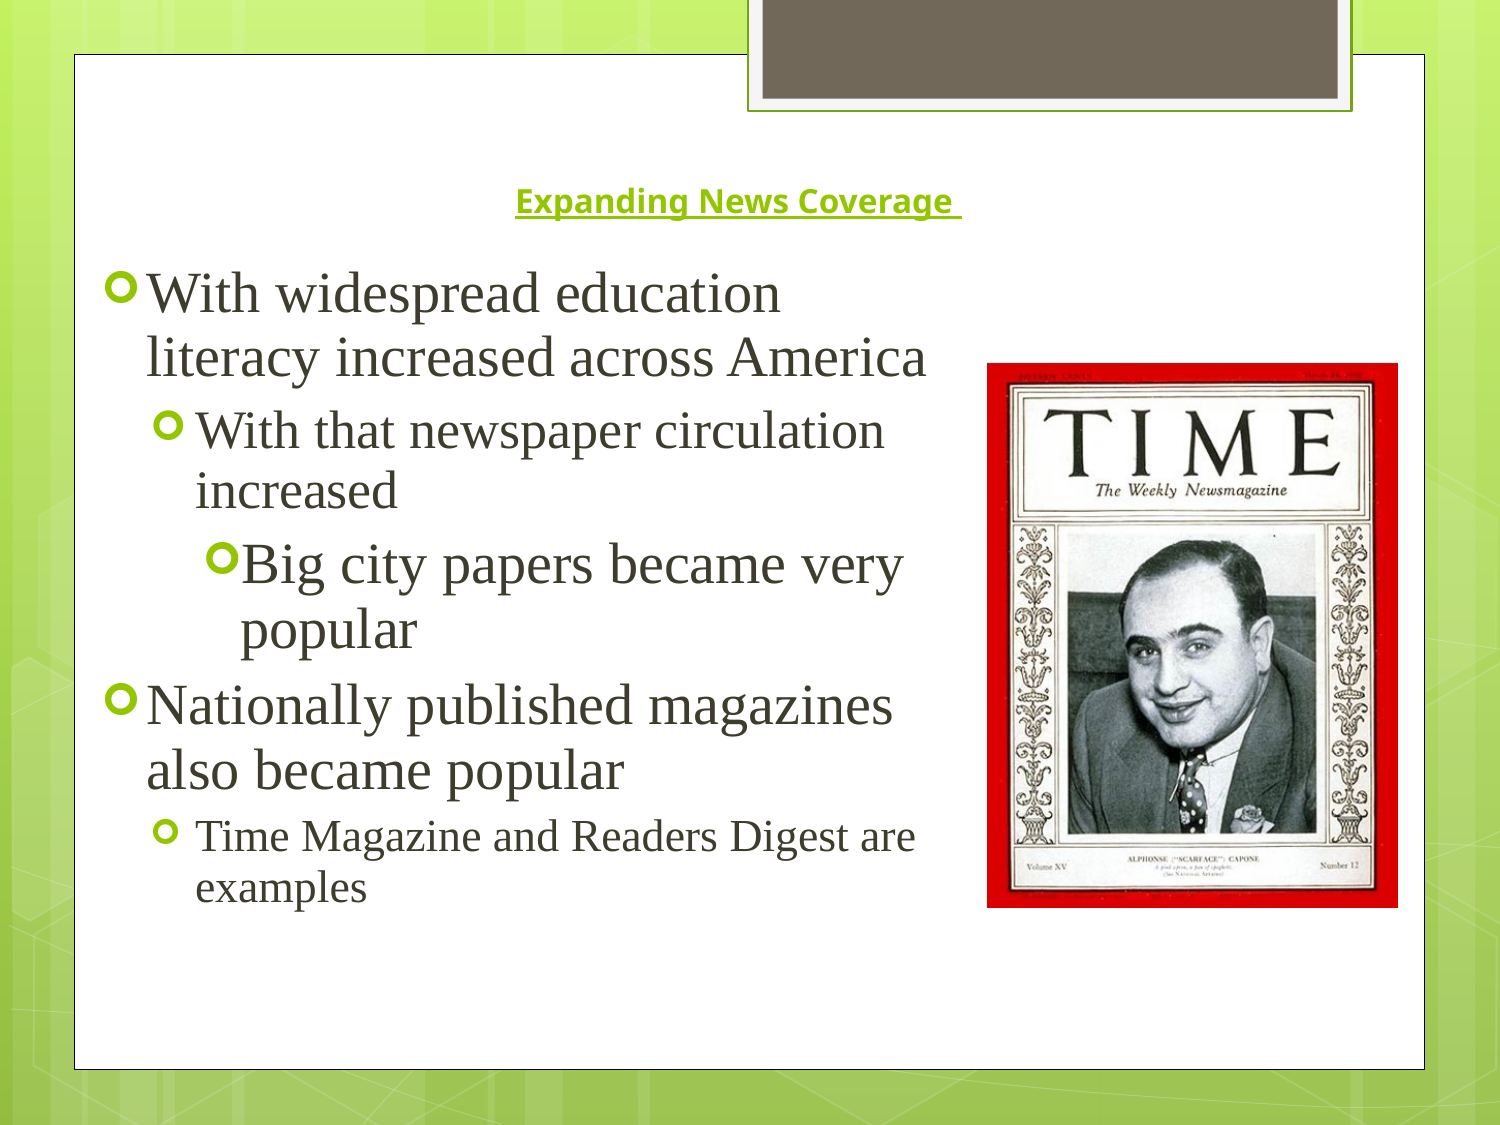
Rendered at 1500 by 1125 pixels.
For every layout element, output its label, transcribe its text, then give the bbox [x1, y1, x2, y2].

picture [987, 362, 1399, 908]
title Expanding News Coverage [162, 125, 1315, 231]
list With widespread education literacy increased across America With that newspaper circulation increased Big city papers became very popular Nationally published magazines also became popular Time Magazine and Readers Digest are examples [75, 252, 950, 996]
